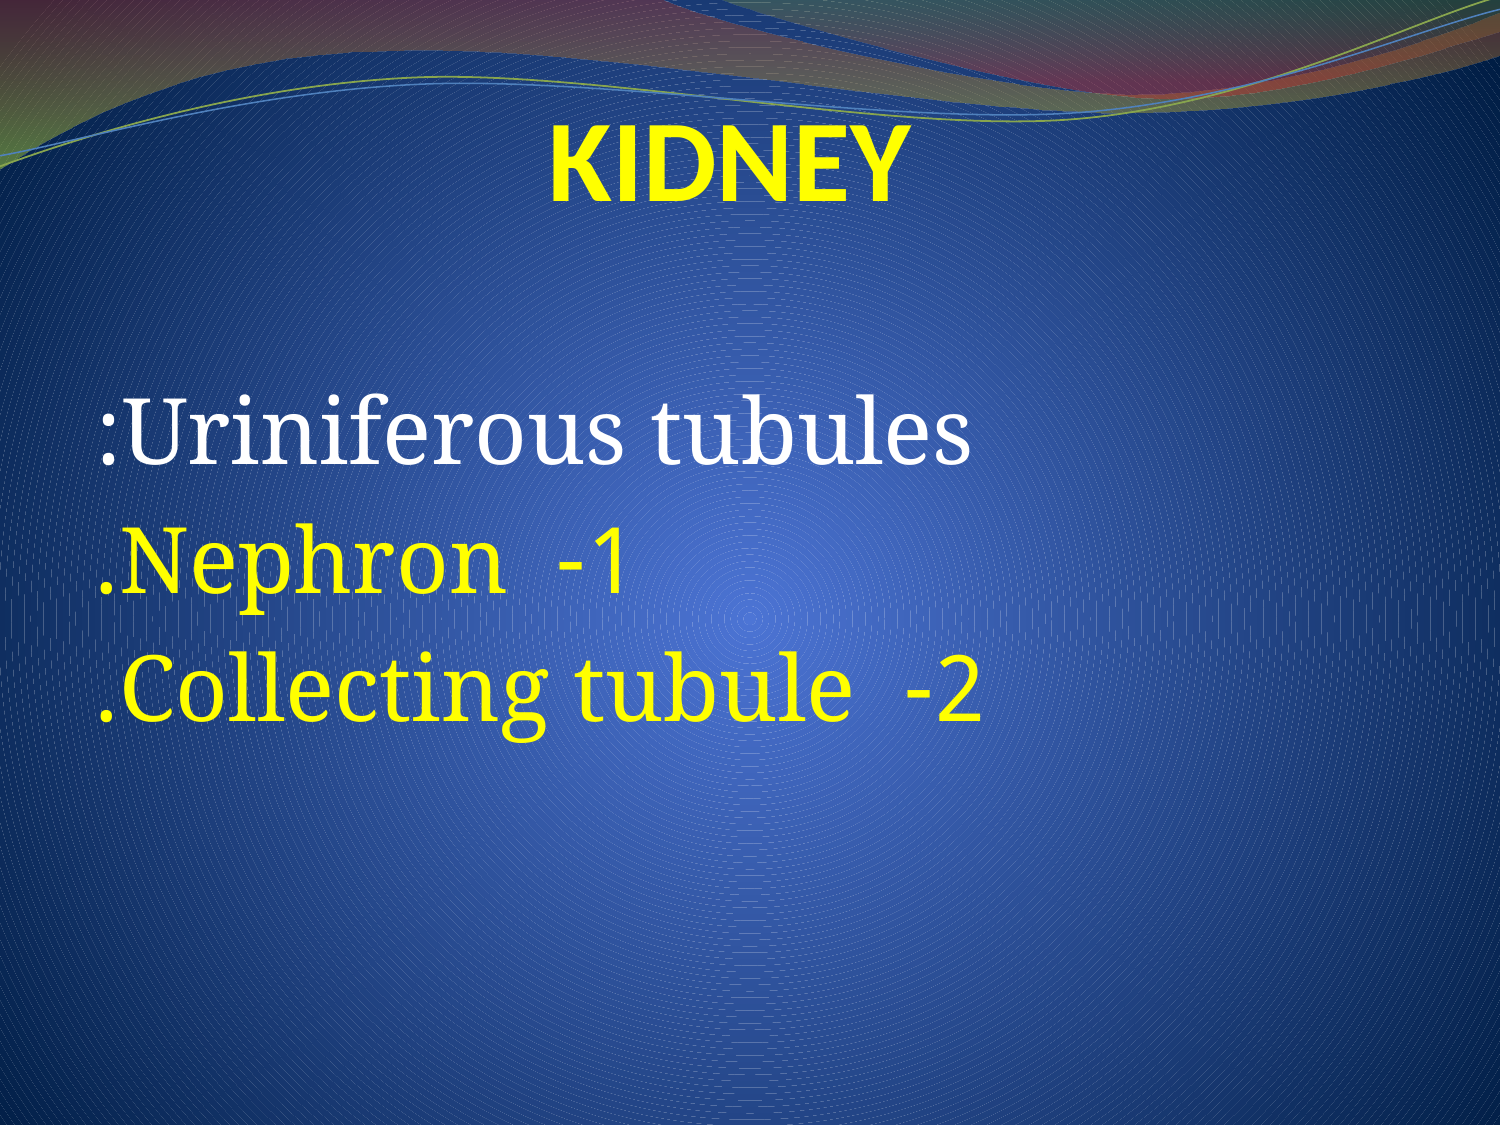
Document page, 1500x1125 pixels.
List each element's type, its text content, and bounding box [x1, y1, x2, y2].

subtitle Uriniferous tubules: 1- Nephron. 2- Collecting tubule. [87, 237, 1376, 818]
title KIDNEY [87, 50, 1376, 225]
